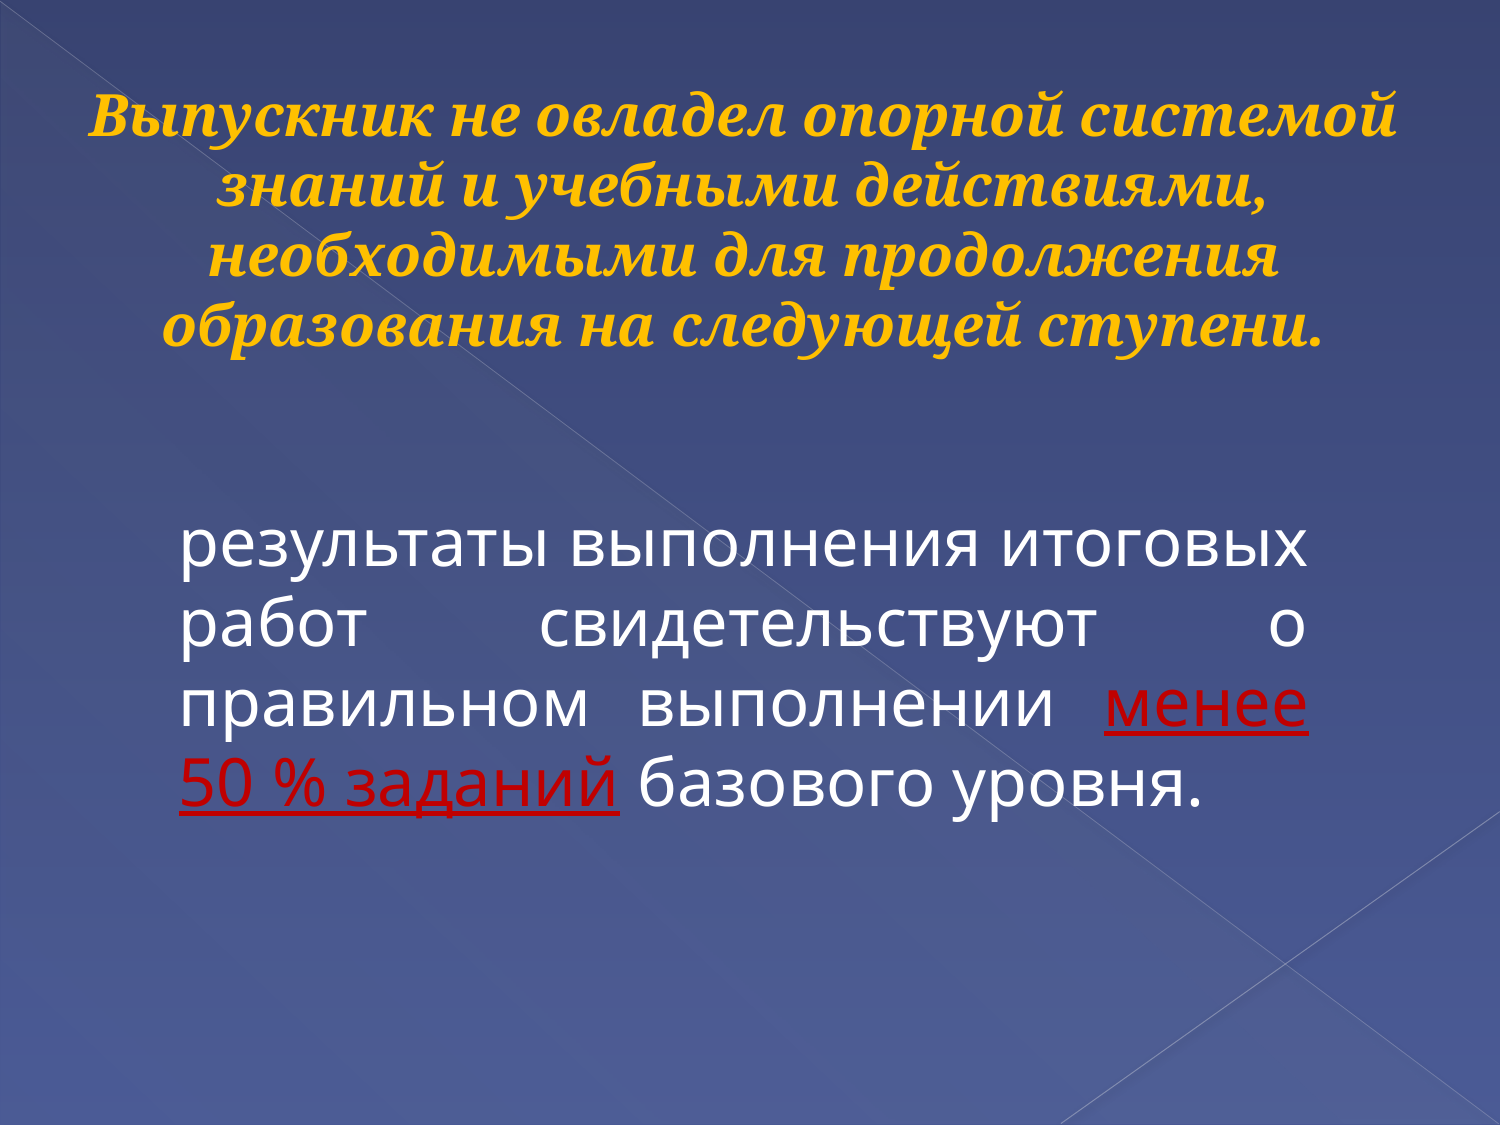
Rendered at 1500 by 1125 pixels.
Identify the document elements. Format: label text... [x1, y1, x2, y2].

text_box результаты выполнения итоговых работ свидетельствуют о правильном выполнении менее 50 % заданий базового уровня. [164, 492, 1325, 872]
text_box Выпускник не овладел опорной системой знаний и учебными действиями, необходимыми для продолжения образования на следующей ступени. [46, 70, 1442, 410]
